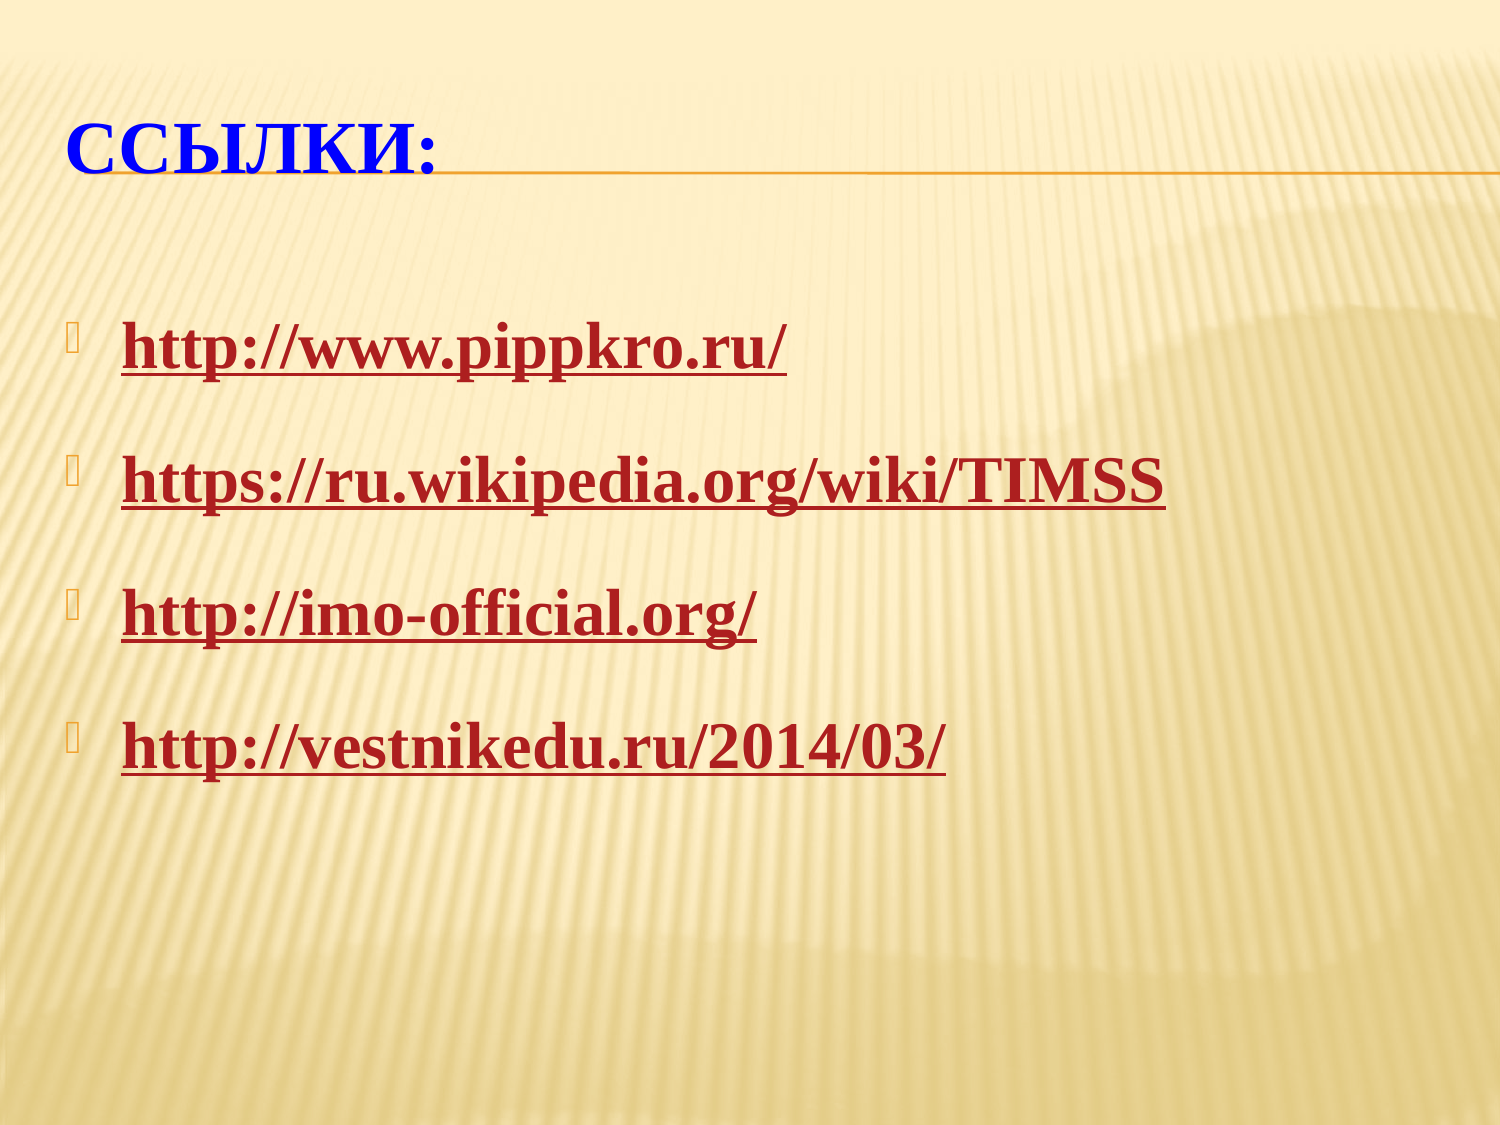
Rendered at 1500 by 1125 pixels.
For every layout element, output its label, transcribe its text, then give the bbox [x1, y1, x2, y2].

title Ссылки: [50, 75, 1475, 213]
list http://www.pippkro.ru/ https://ru.wikipedia.org/wiki/TIMSS http://imo-official.org/ http://vestnikedu.ru/2014/03/ [50, 254, 1475, 998]
